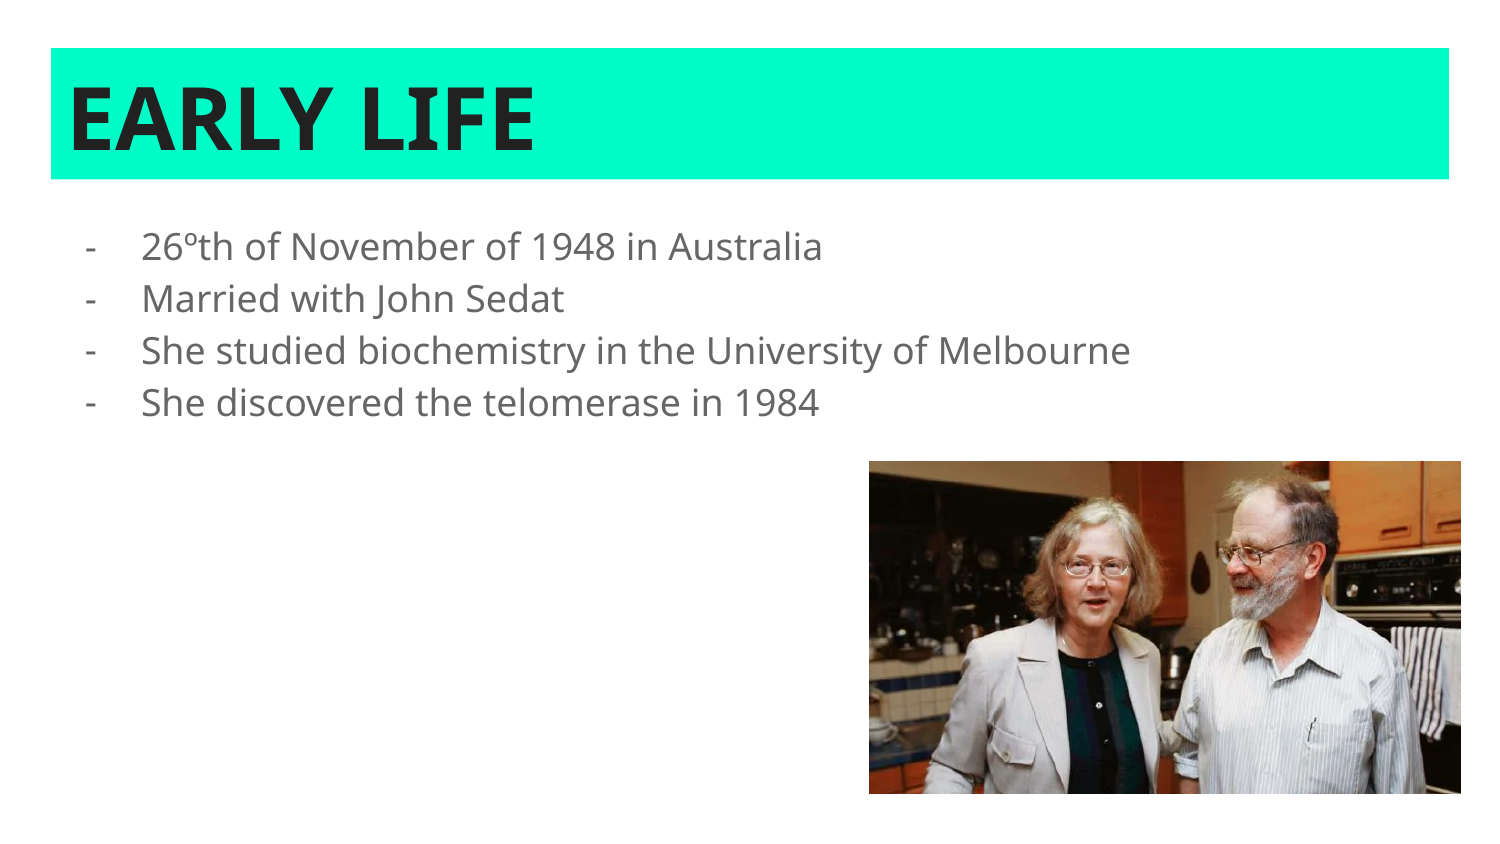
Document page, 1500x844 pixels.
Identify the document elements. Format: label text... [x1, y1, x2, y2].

list 26ºth of November of 1948 in Australia Married with John Sedat She studied biochemistry in the University of Melbourne She discovered the telomerase in 1984 [51, 201, 1449, 750]
title EARLY LIFE [51, 48, 1449, 180]
picture [868, 461, 1461, 795]
